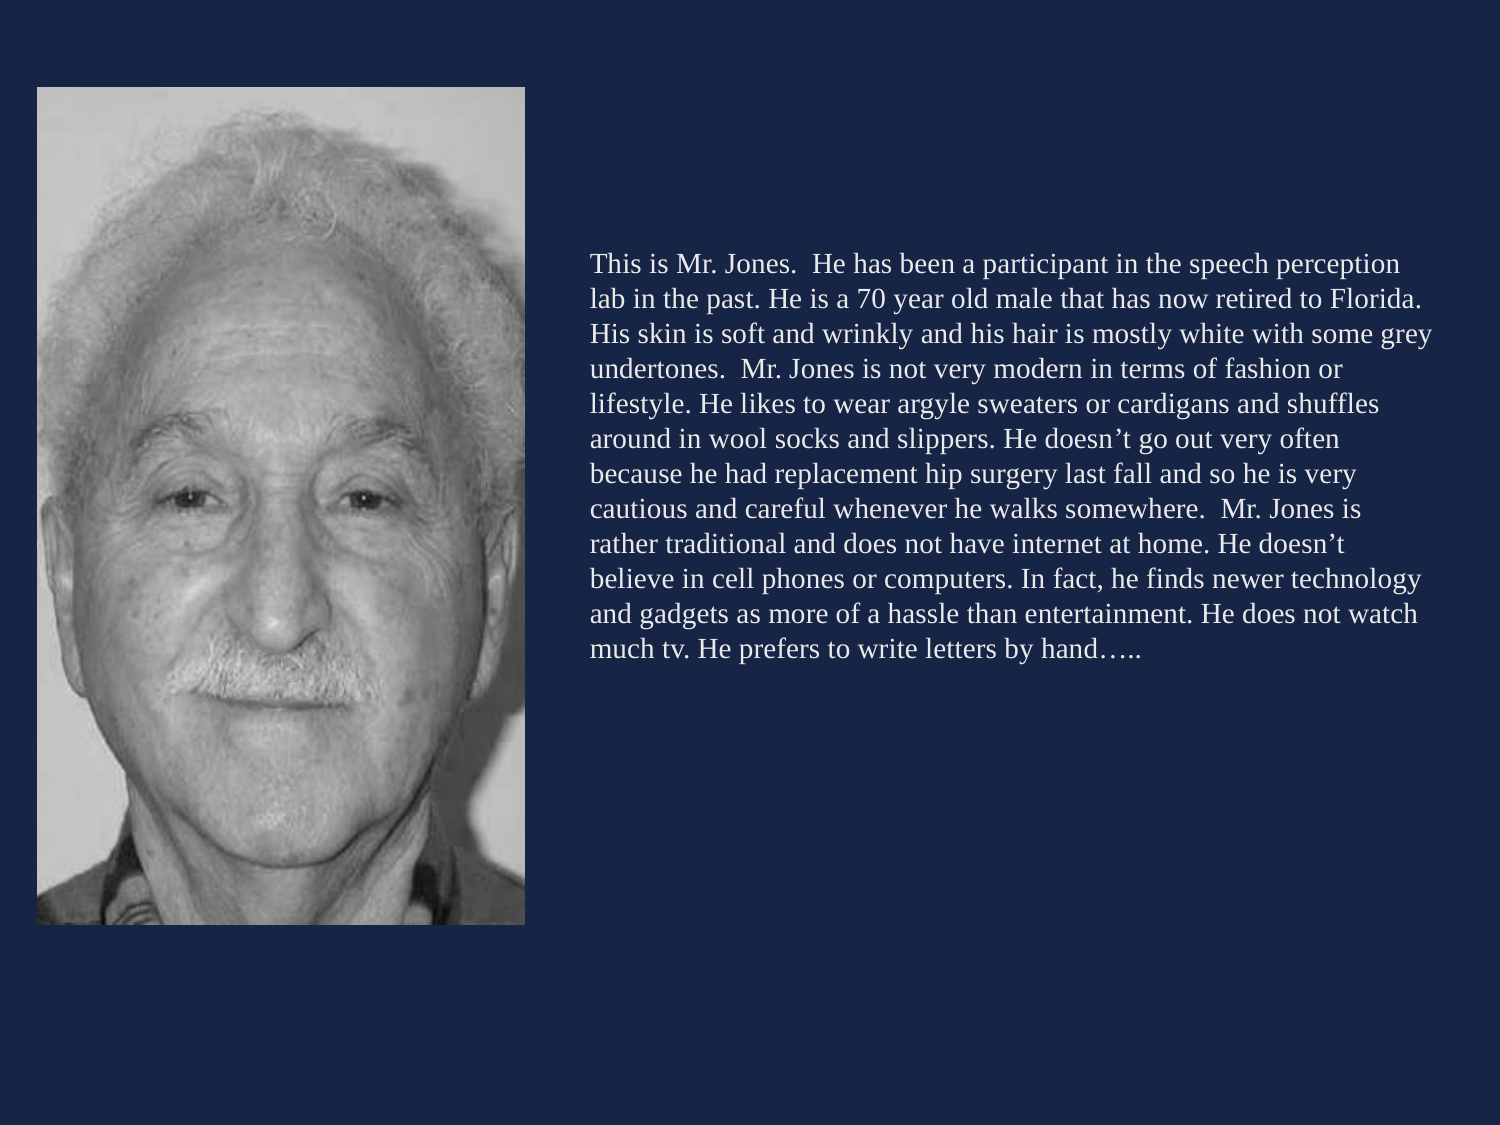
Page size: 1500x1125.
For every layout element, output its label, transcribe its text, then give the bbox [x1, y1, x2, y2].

picture [37, 87, 526, 926]
text_box This is Mr. Jones. He has been a participant in the speech perception lab in the past. He is a 70 year old male that has now retired to Florida. His skin is soft and wrinkly and his hair is mostly white with some grey undertones. Mr. Jones is not very modern in terms of fashion or lifestyle. He likes to wear argyle sweaters or cardigans and shuffles around in wool socks and slippers. He doesn’t go out very often because he had replacement hip surgery last fall and so he is very cautious and careful whenever he walks somewhere. Mr. Jones is rather traditional and does not have internet at home. He doesn’t believe in cell phones or computers. In fact, he finds newer technology and gadgets as more of a hassle than entertainment. He does not watch much tv. He prefers to write letters by hand….. [575, 237, 1450, 672]
